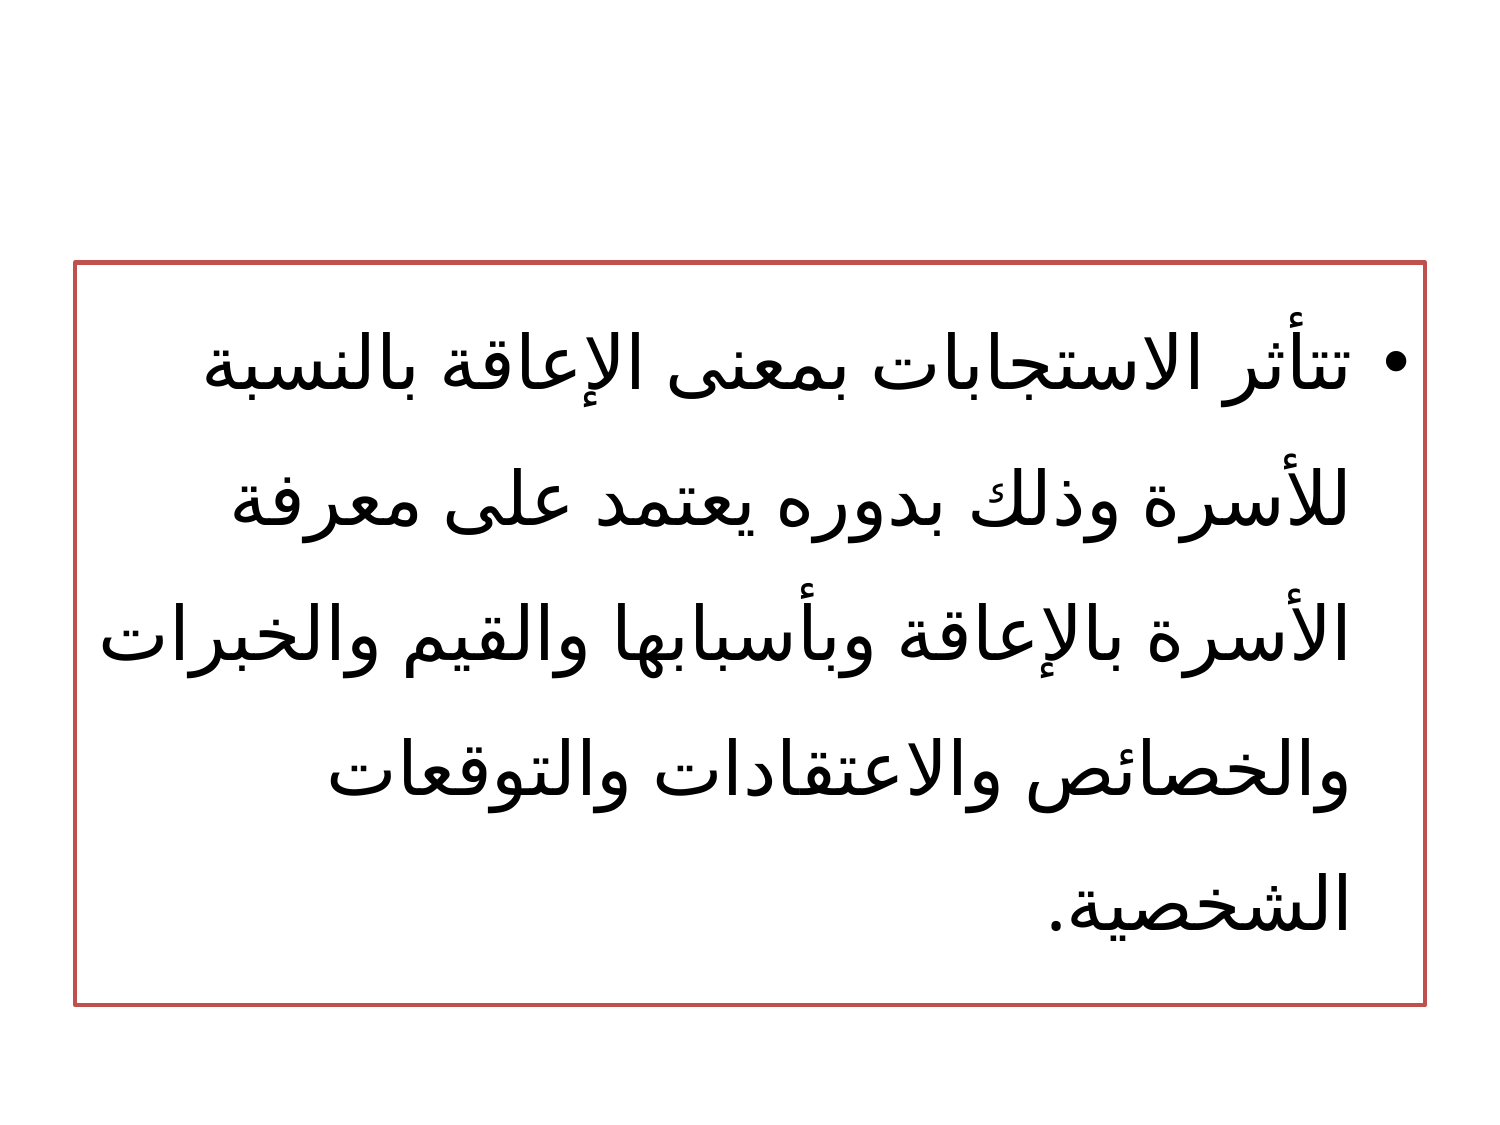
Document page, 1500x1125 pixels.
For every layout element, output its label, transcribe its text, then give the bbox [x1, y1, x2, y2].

list تتأثر الاستجابات بمعنى الإعاقة بالنسبة للأسرة وذلك بدوره يعتمد على معرفة الأسرة بالإعاقة وبأسبابها والقيم والخبرات والخصائص والاعتقادات والتوقعات الشخصية. [73, 260, 1427, 1007]
